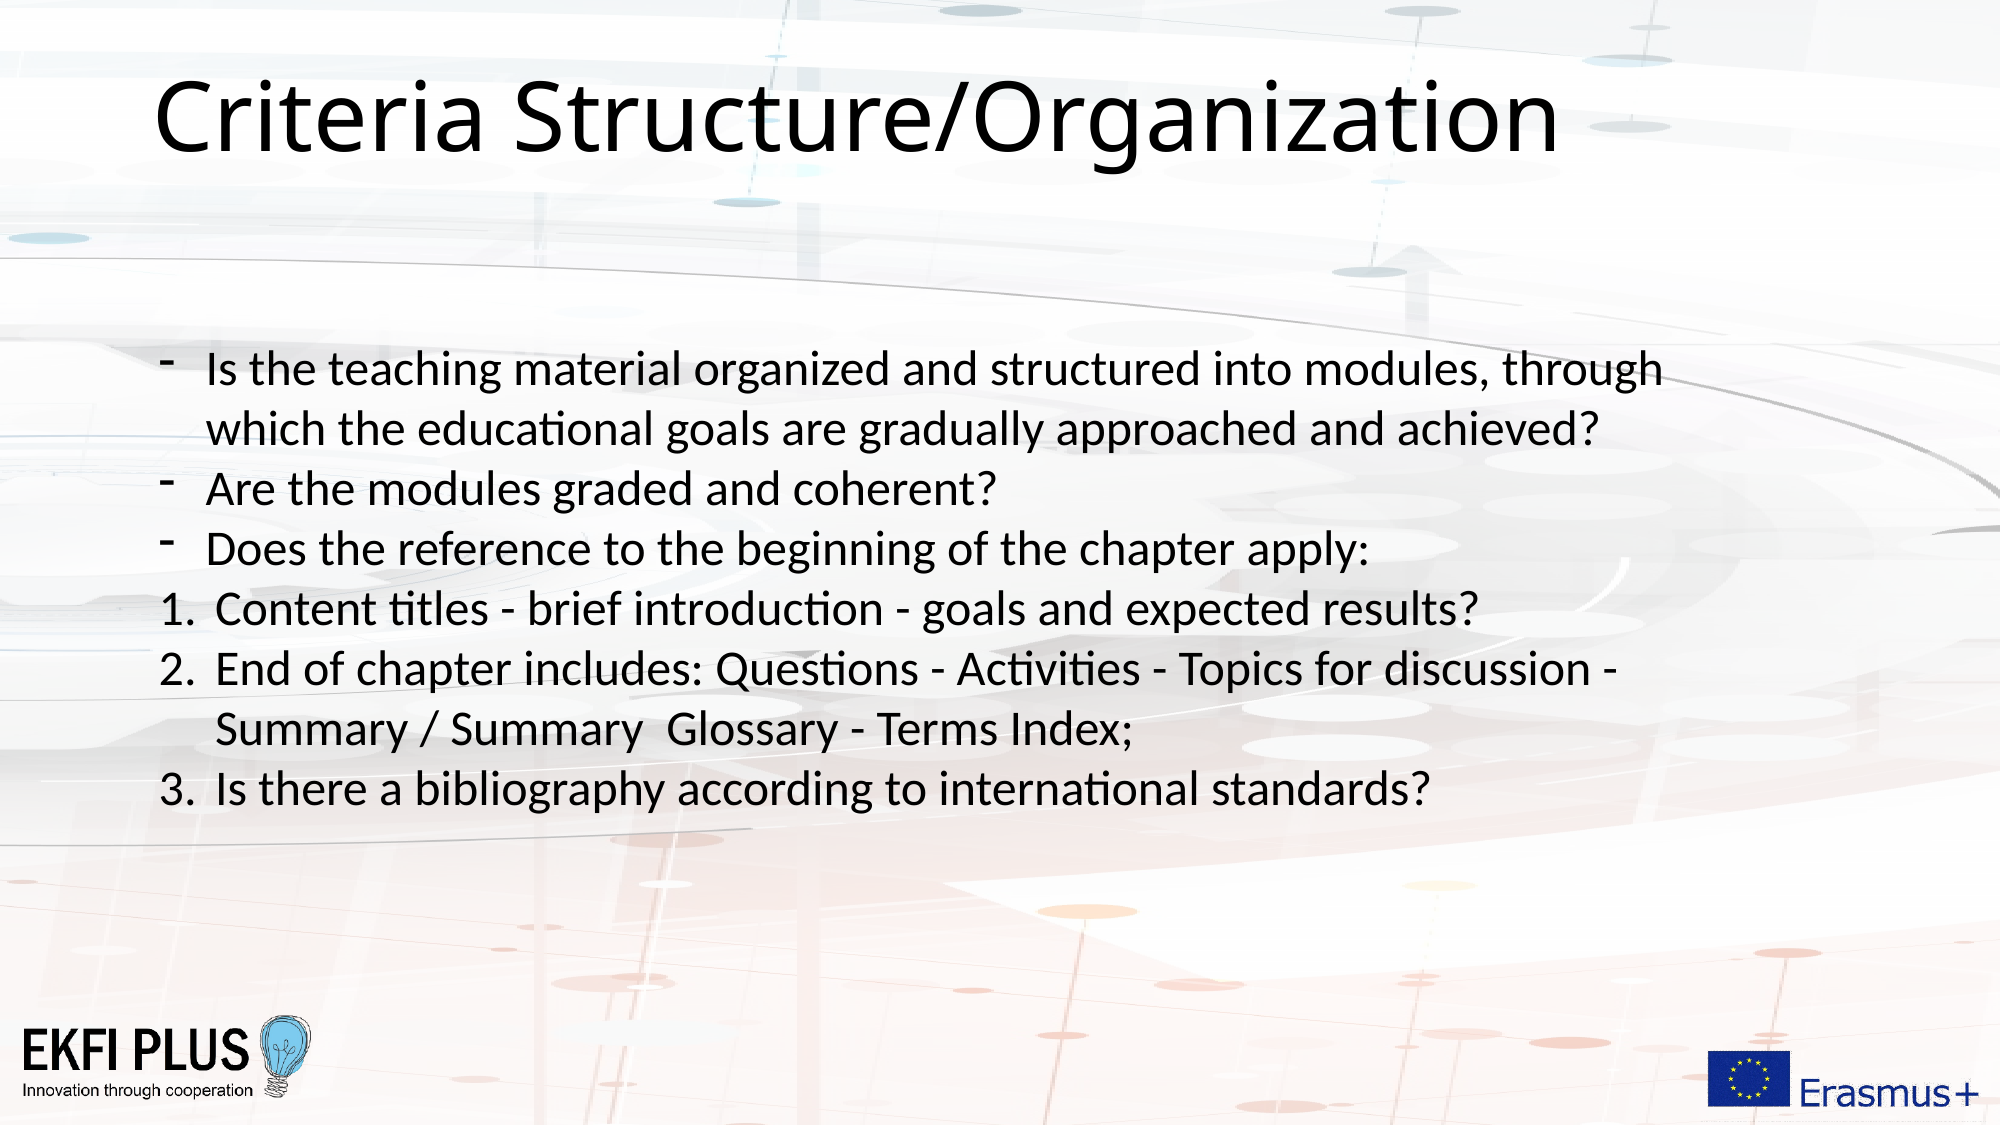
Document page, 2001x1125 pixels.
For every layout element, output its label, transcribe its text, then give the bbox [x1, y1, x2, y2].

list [5, 1009, 327, 1106]
text_box Is the teaching material organized and structured into modules, through which the educational goals are gradually approached and achieved? Are the modules graded and coherent? Does the reference to the beginning of the chapter apply: Content titles - brief introduction - goals and expected results? End of chapter includes: Questions - Activities - Topics for discussion - Summary / Summary Glossary - Terms Index; Is there a bibliography according to international standards? [144, 328, 1693, 868]
title Criteria Structure/Organization [137, 59, 1863, 278]
picture [1692, 1035, 1994, 1122]
